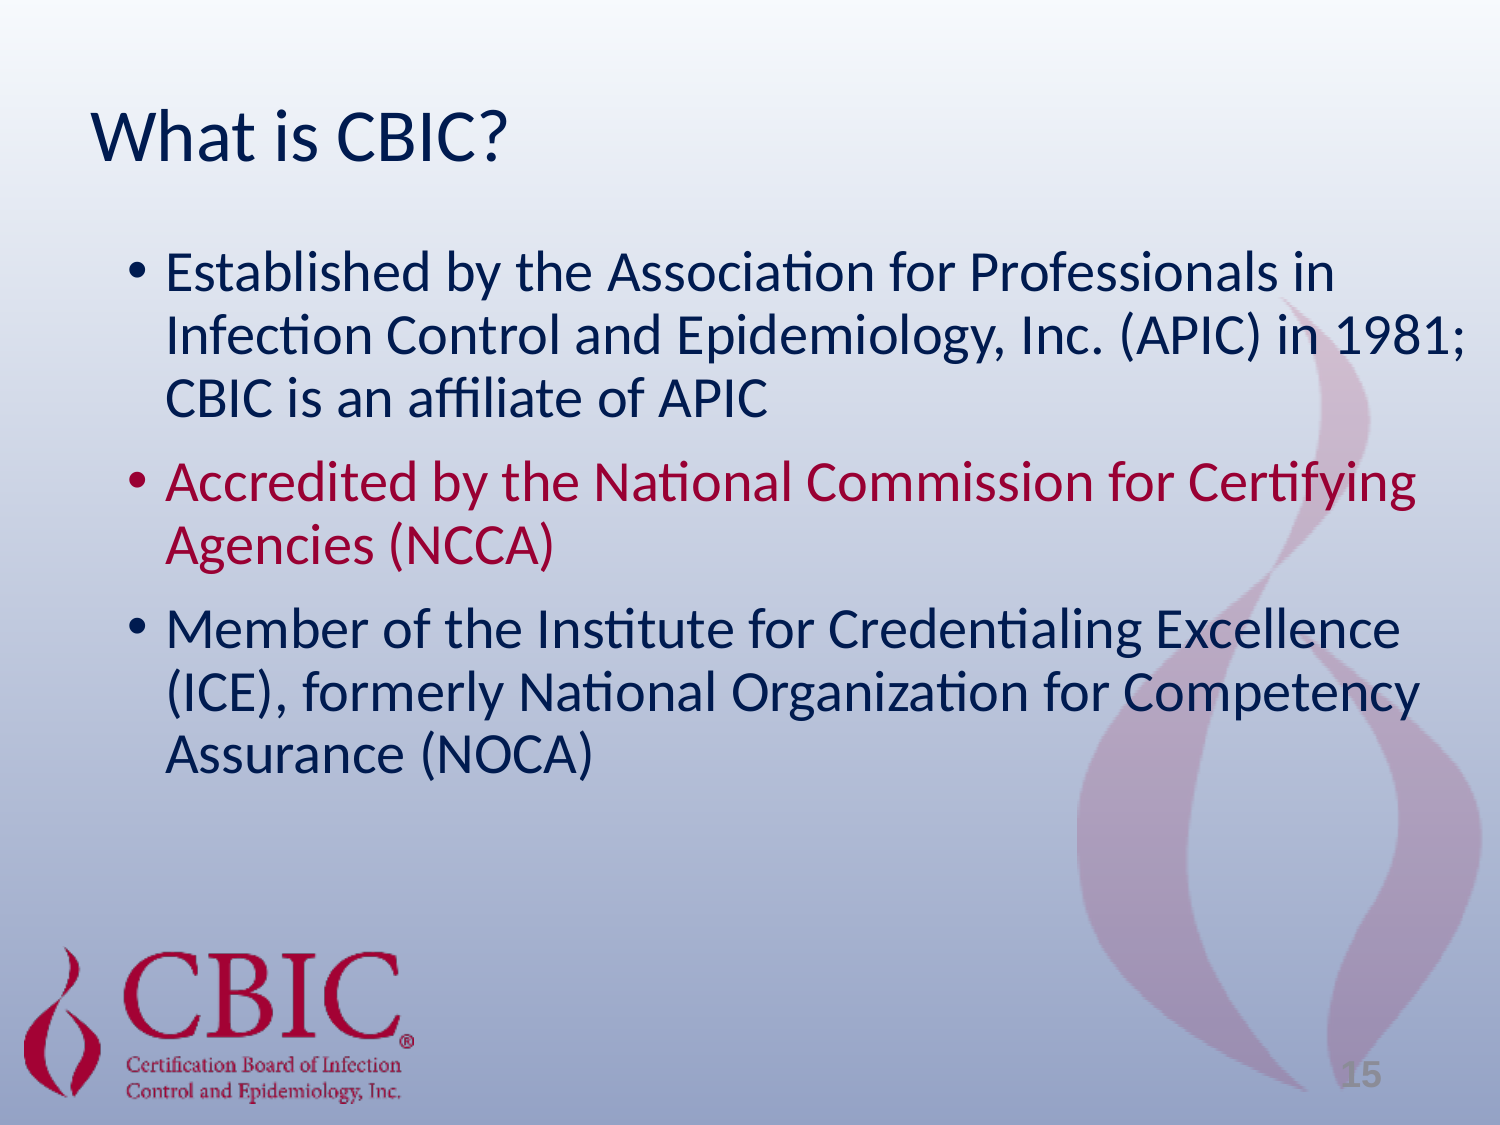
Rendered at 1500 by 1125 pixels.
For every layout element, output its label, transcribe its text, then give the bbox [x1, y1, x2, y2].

list Established by the Association for Professionals in Infection Control and Epidemiology, Inc. (APIC) in 1981; CBIC is an affiliate of APIC Accredited by the National Commission for Certifying Agencies (NCCA) Member of the Institute for Credentialing Excellence (ICE), formerly National Organization for Competency Assurance (NOCA) [112, 233, 1500, 863]
picture [24, 946, 414, 1104]
title What is CBIC? [75, 75, 1500, 200]
slide_number 15 [1059, 1042, 1397, 1103]
